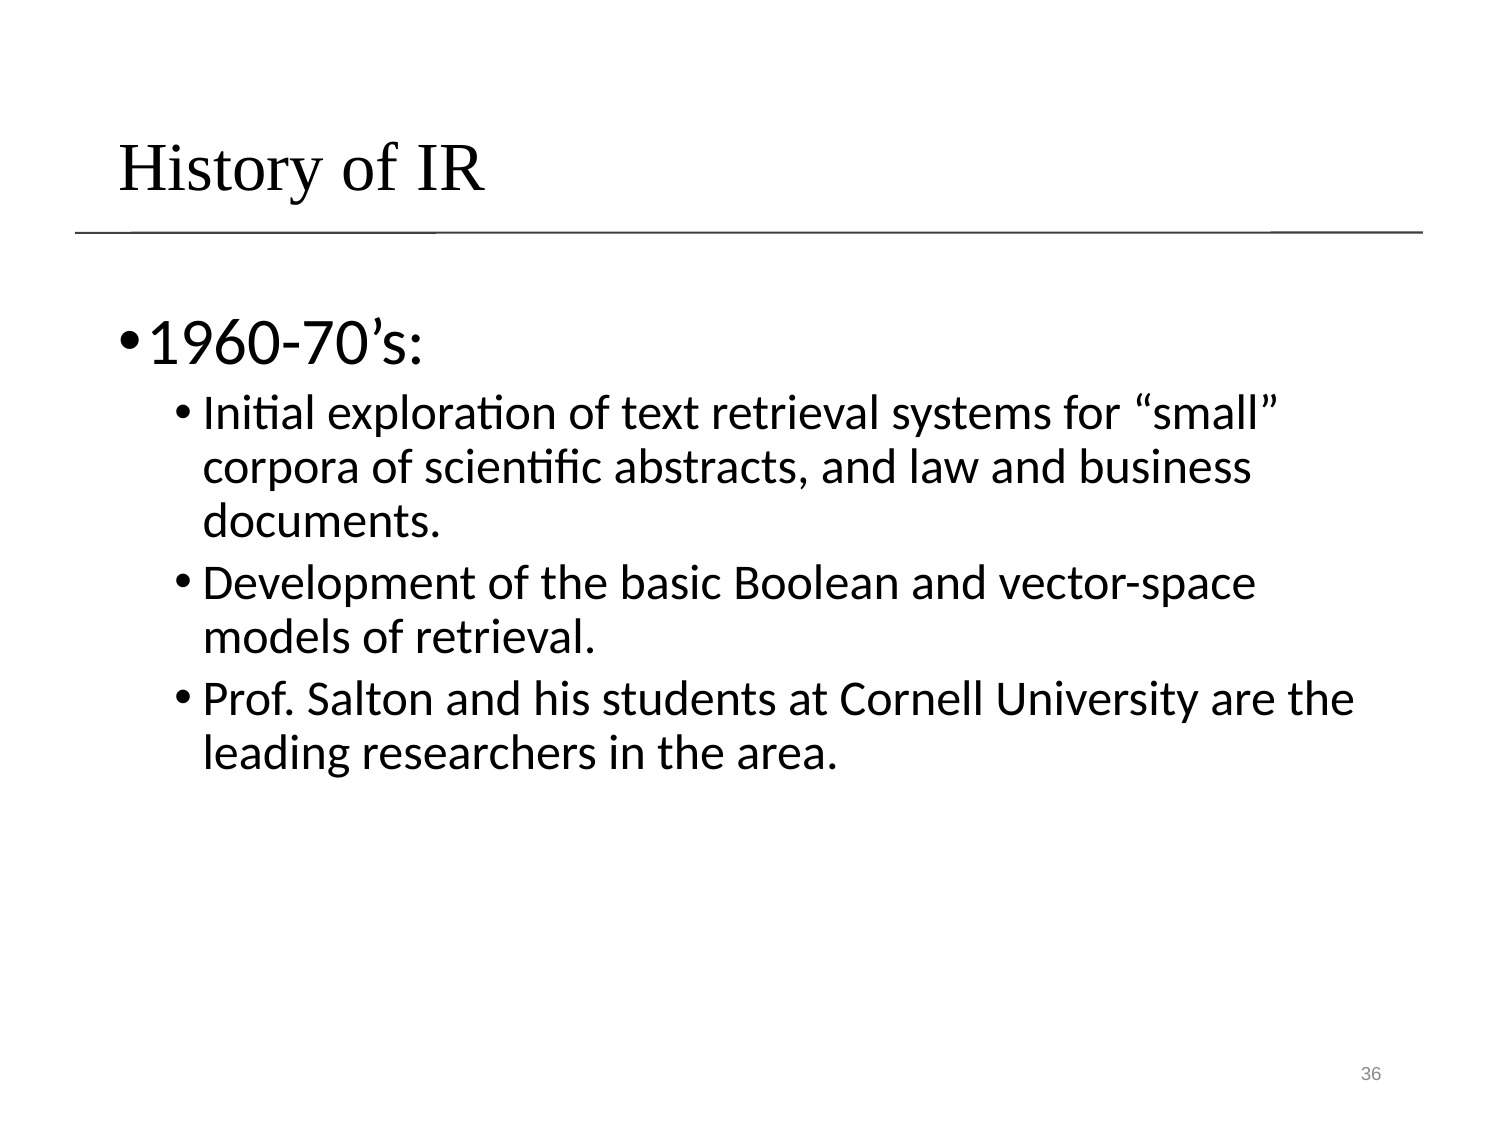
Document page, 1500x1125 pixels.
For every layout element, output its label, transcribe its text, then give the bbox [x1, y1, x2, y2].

title History of IR [103, 59, 1397, 278]
list 1960-70’s: Initial exploration of text retrieval systems for “small” corpora of scientific abstracts, and law and business documents. Development of the basic Boolean and vector-space models of retrieval. Prof. Salton and his students at Cornell University are the leading researchers in the area. [103, 299, 1397, 1014]
slide_number 36 [1059, 1042, 1397, 1103]
